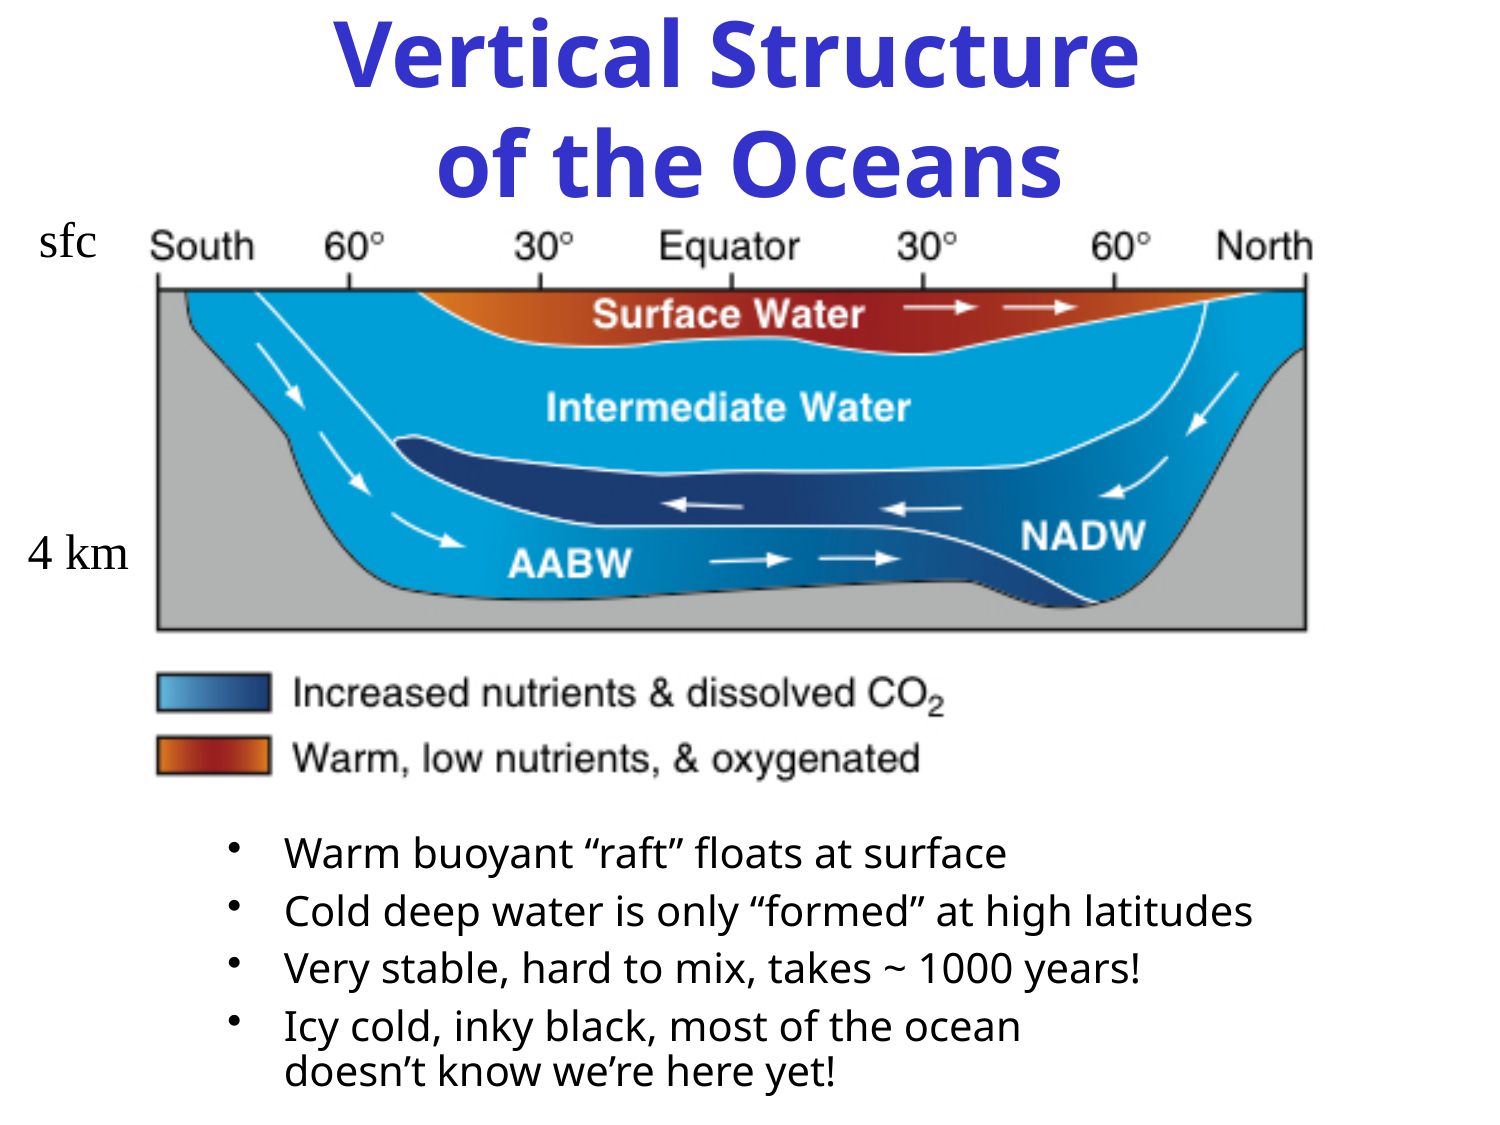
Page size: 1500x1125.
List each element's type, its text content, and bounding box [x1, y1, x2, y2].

text_box sfc [24, 199, 113, 275]
picture [137, 210, 1338, 788]
text_box 4 km [12, 512, 132, 588]
title Vertical Structure of the Oceans [49, 12, 1451, 201]
list Warm buoyant “raft” floats at surface Cold deep water is only “formed” at high latitudes Very stable, hard to mix, takes ~ 1000 years! Icy cold, inky black, most of the ocean doesn’t know we’re here yet! [212, 825, 1313, 1088]
